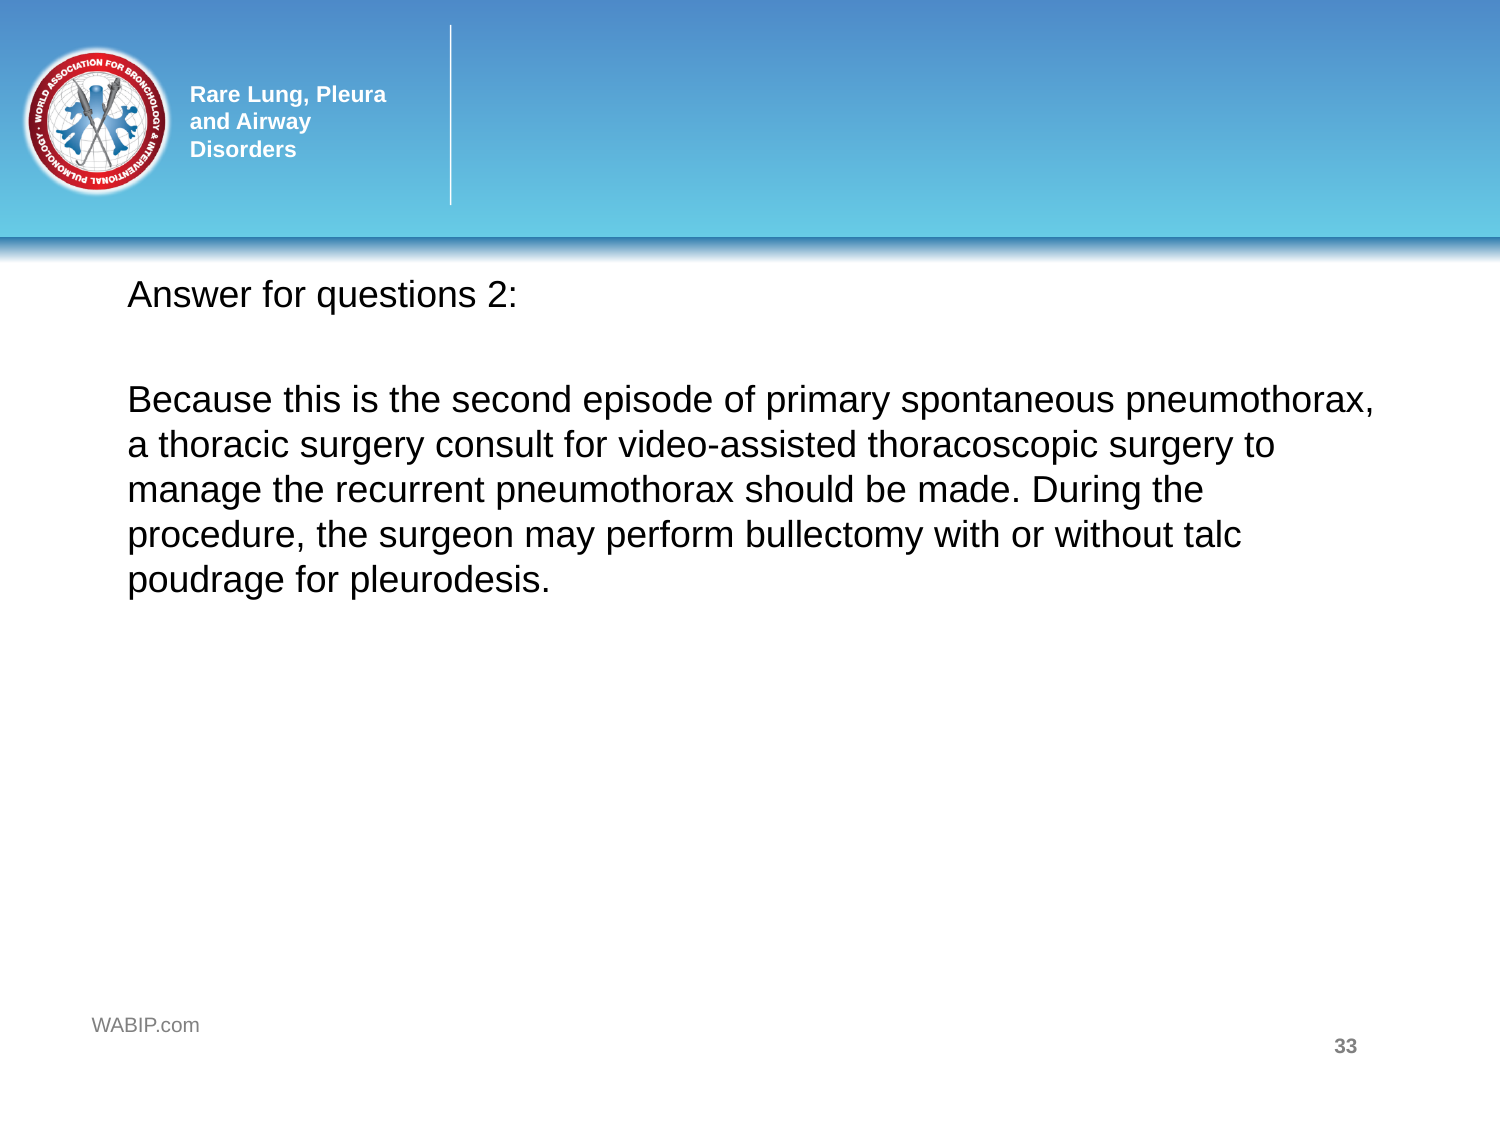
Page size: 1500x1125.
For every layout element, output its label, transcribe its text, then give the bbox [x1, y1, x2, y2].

picture [0, 24, 193, 218]
list Answer for questions 2: Because this is the second episode of primary spontaneous pneumothorax, a thoracic surgery consult for video-assisted thoracoscopic surgery to manage the recurrent pneumothorax should be made. During the procedure, the surgeon may perform bullectomy with or without talc poudrage for pleurodesis. [112, 262, 1392, 1025]
